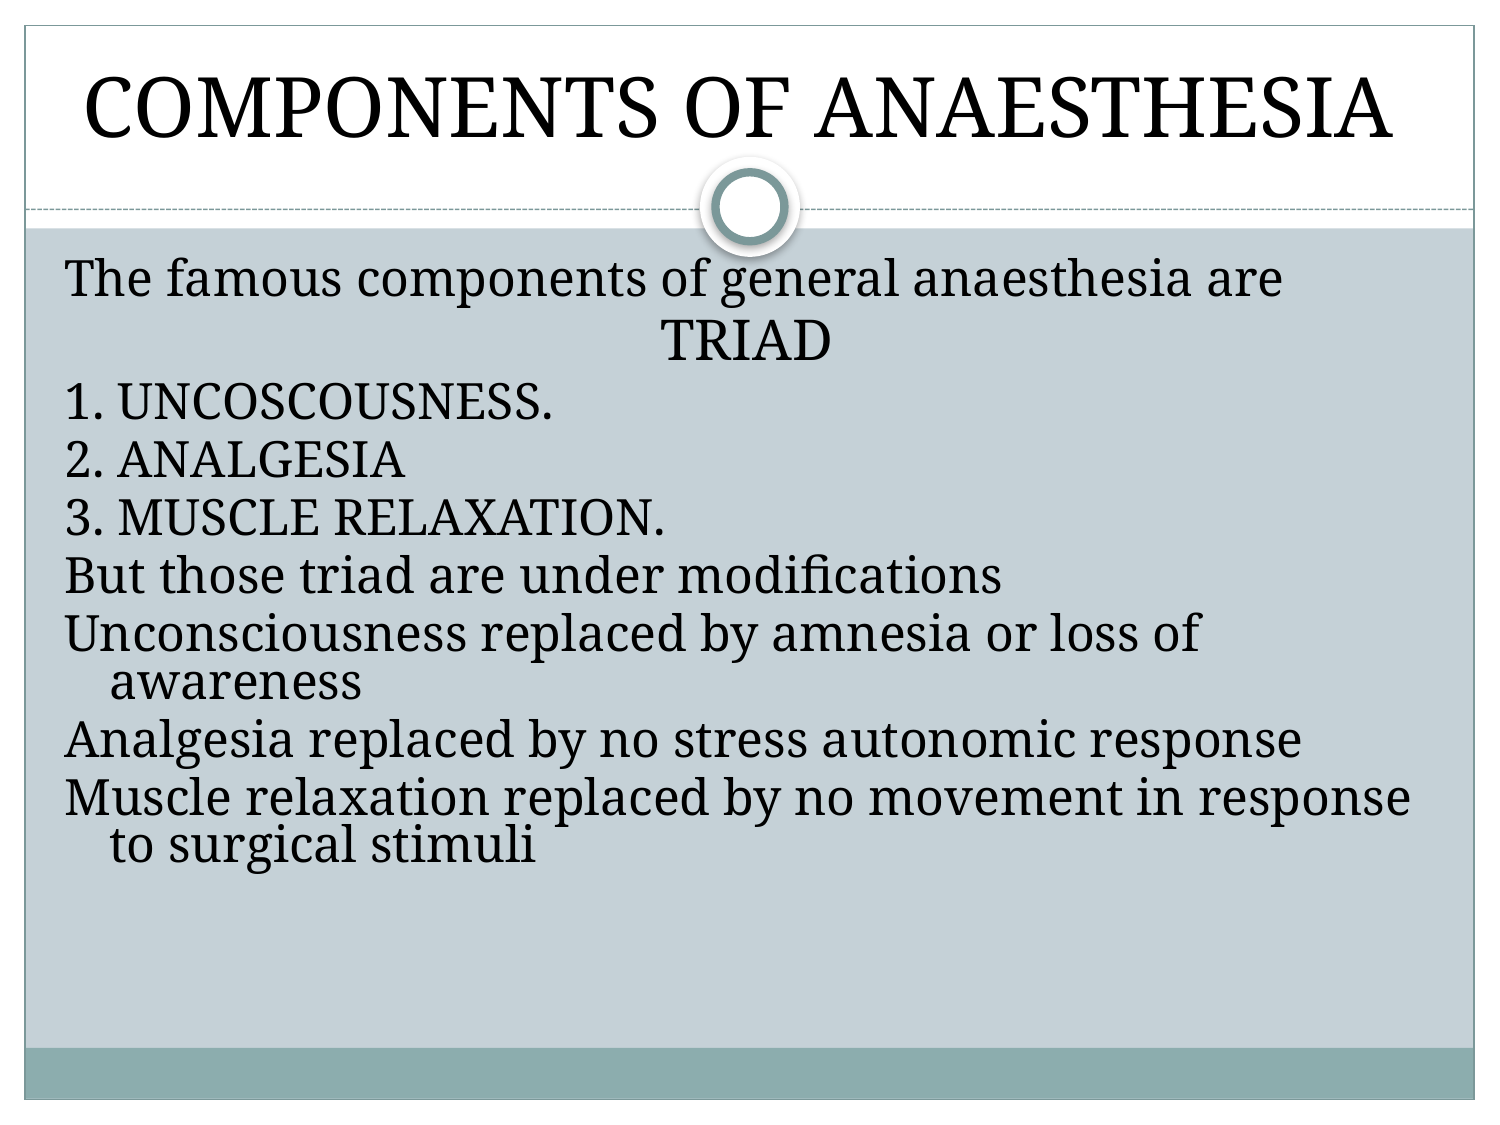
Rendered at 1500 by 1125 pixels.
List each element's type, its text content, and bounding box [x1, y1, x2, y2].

title COMPONENTS OF ANAESTHESIA [49, 37, 1450, 162]
list The famous components of general anaesthesia are TRIAD 1. UNCOSCOUSNESS. 2. ANALGESIA 3. MUSCLE RELAXATION. But those triad are under modifications Unconsciousness replaced by amnesia or loss of awareness Analgesia replaced by no stress autonomic response Muscle relaxation replaced by no movement in response to surgical stimuli [49, 250, 1445, 1001]
